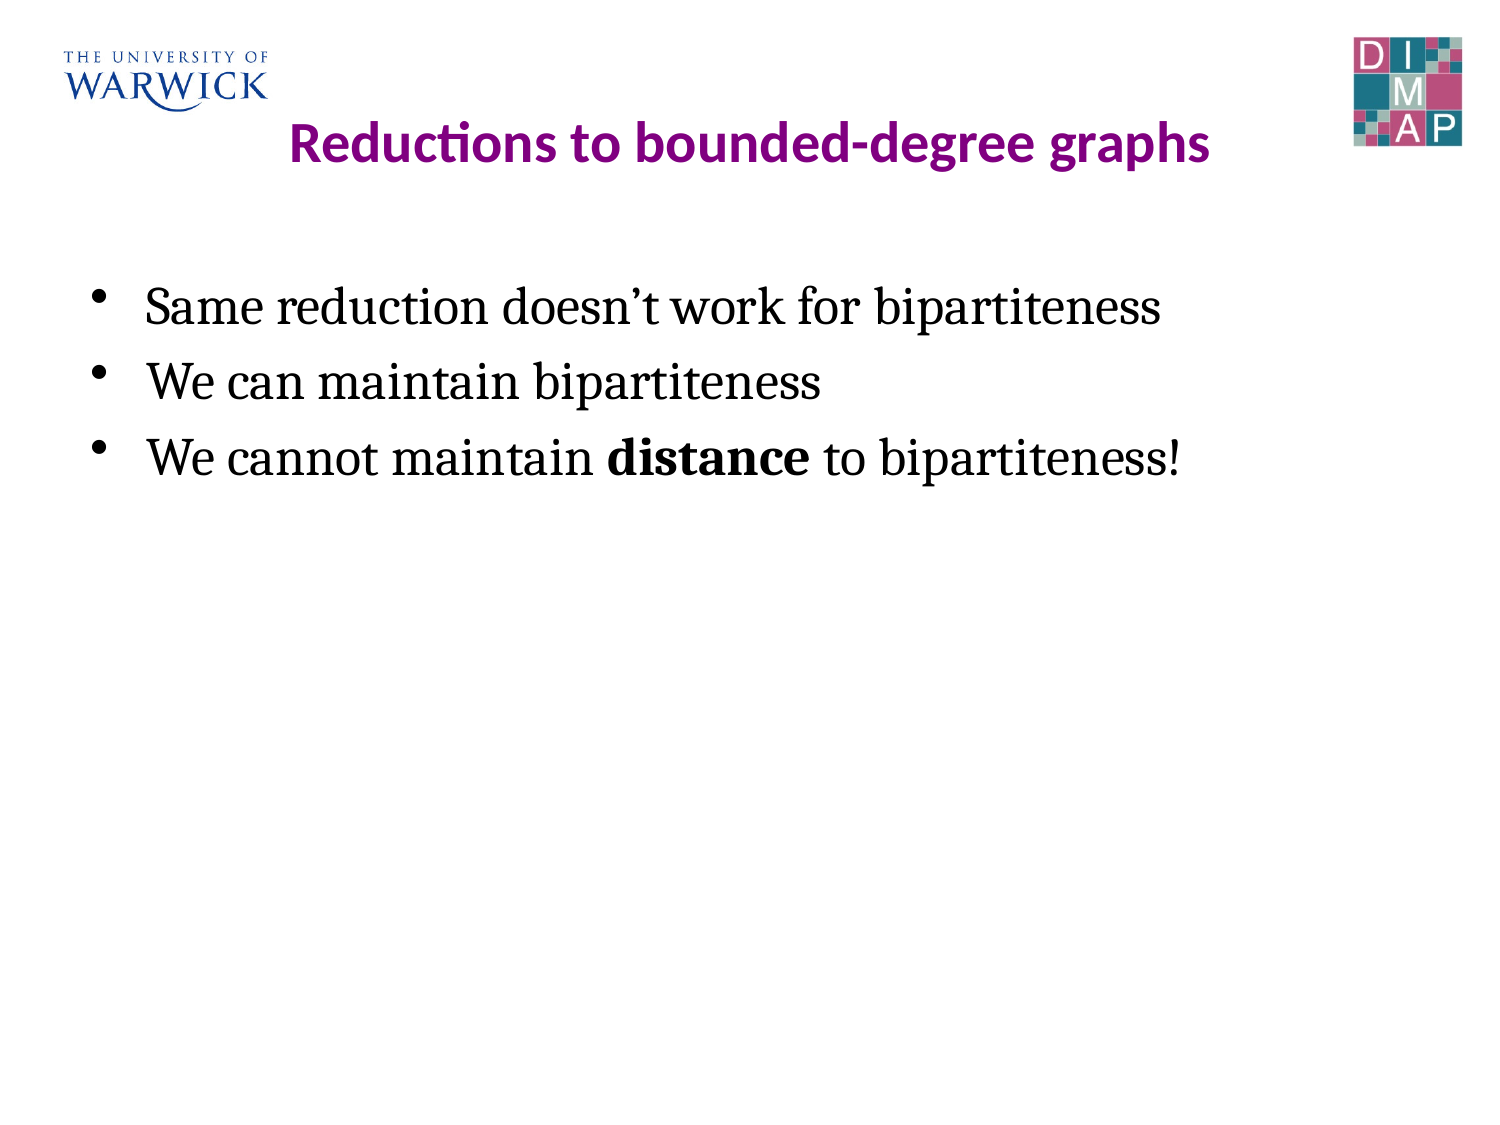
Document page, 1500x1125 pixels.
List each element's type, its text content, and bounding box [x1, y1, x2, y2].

title Reductions to bounded-degree graphs [74, 44, 1426, 233]
list Same reduction doesn’t work for bipartiteness We can maintain bipartiteness We cannot maintain distance to bipartiteness! [74, 262, 1426, 576]
picture [1350, 24, 1465, 150]
picture [37, 24, 293, 125]
